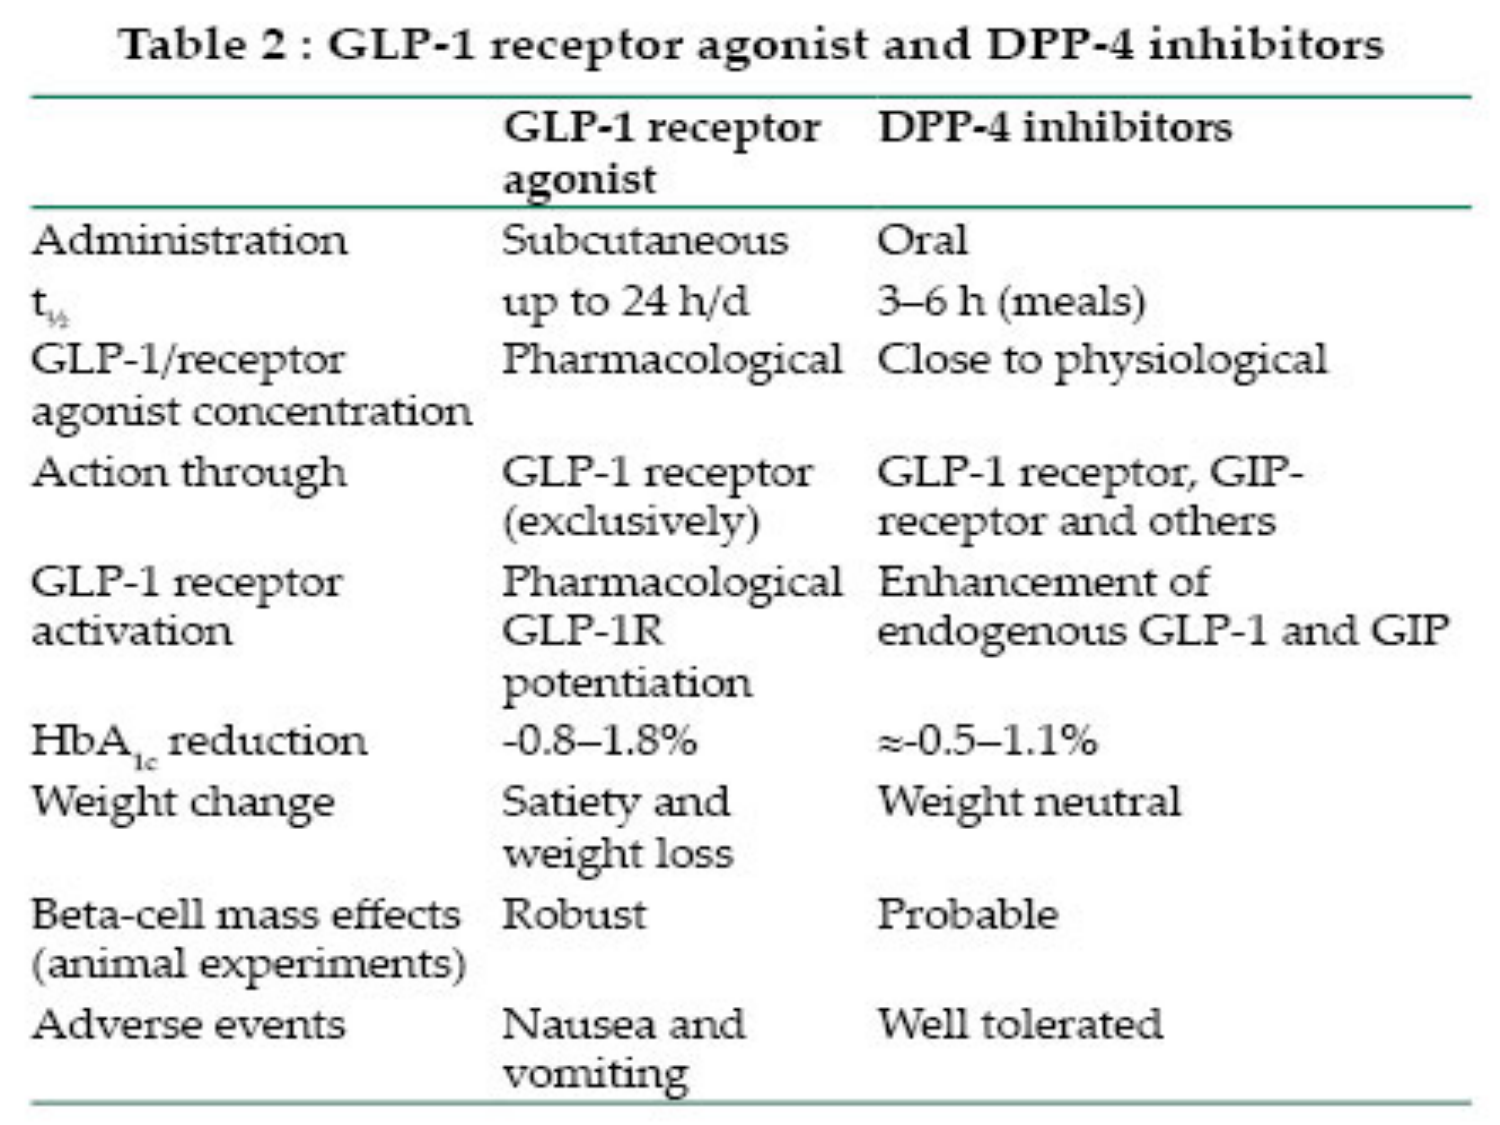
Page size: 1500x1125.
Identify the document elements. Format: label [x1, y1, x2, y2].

list [0, 0, 1500, 1125]
